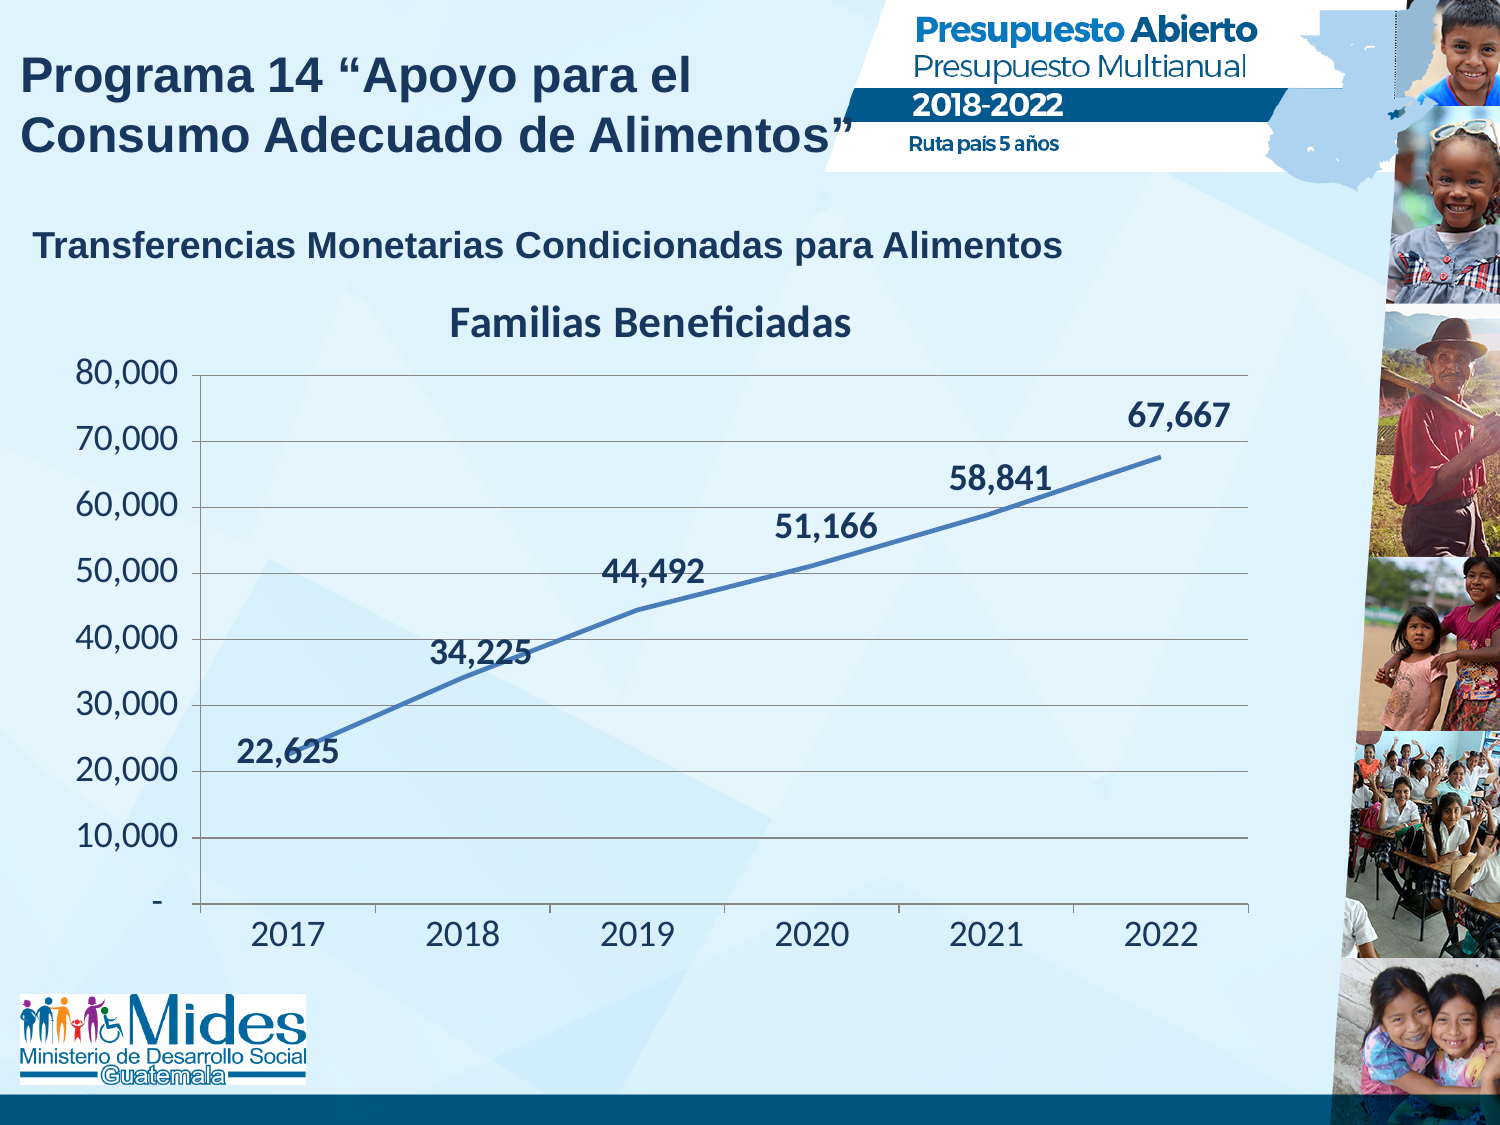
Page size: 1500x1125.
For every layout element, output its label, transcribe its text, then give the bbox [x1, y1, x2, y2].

picture [1401, 1104, 1409, 1113]
text_box Transferencias Monetarias Condicionadas para Alimentos [17, 184, 1164, 303]
picture [0, 0, 1500, 1125]
chart [30, 266, 1272, 995]
title Programa 14 “Apoyo para el Consumo Adecuado de Alimentos” [5, 8, 904, 197]
